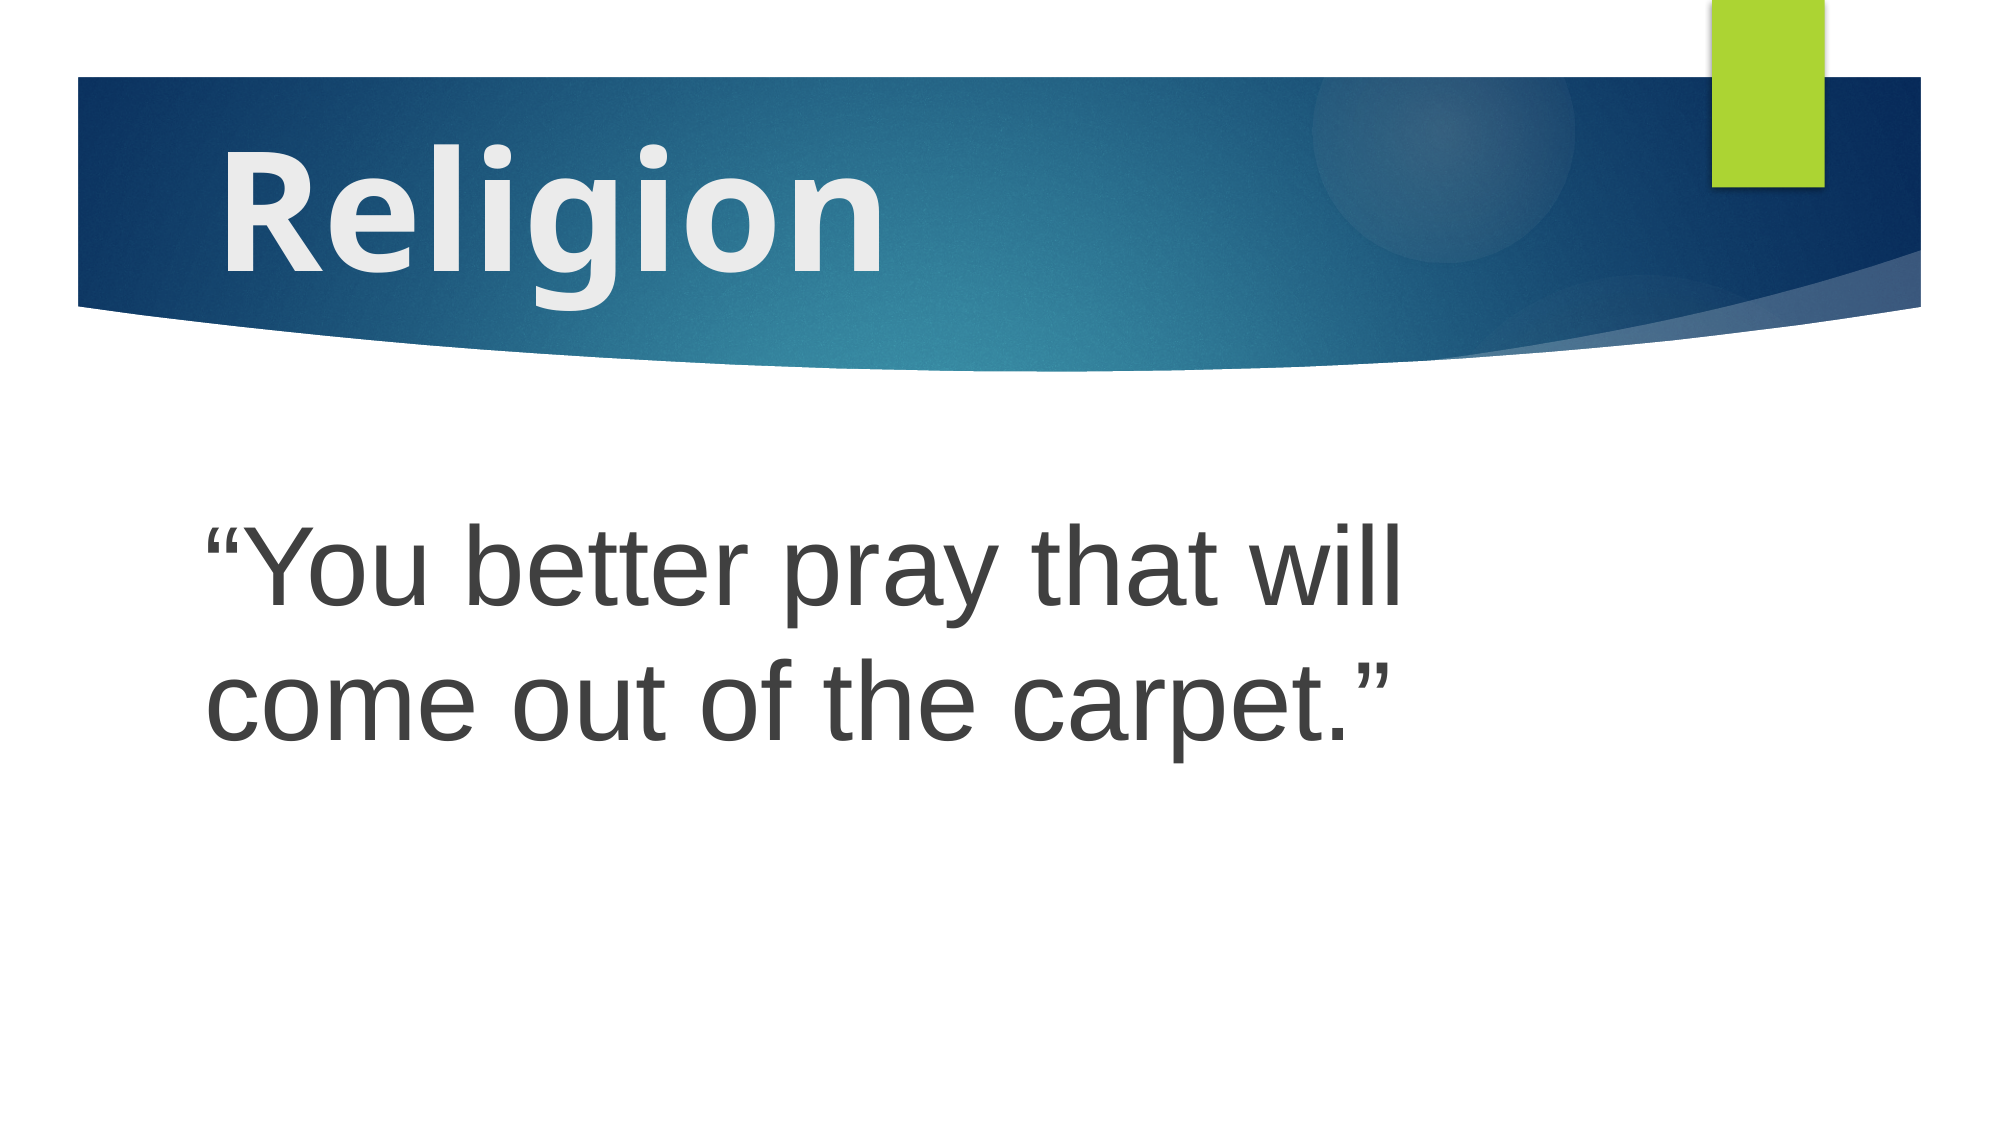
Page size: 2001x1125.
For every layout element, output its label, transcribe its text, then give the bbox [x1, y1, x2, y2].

title Religion [198, 127, 1636, 283]
list “You better pray that will come out of the carpet.” [189, 485, 1627, 988]
